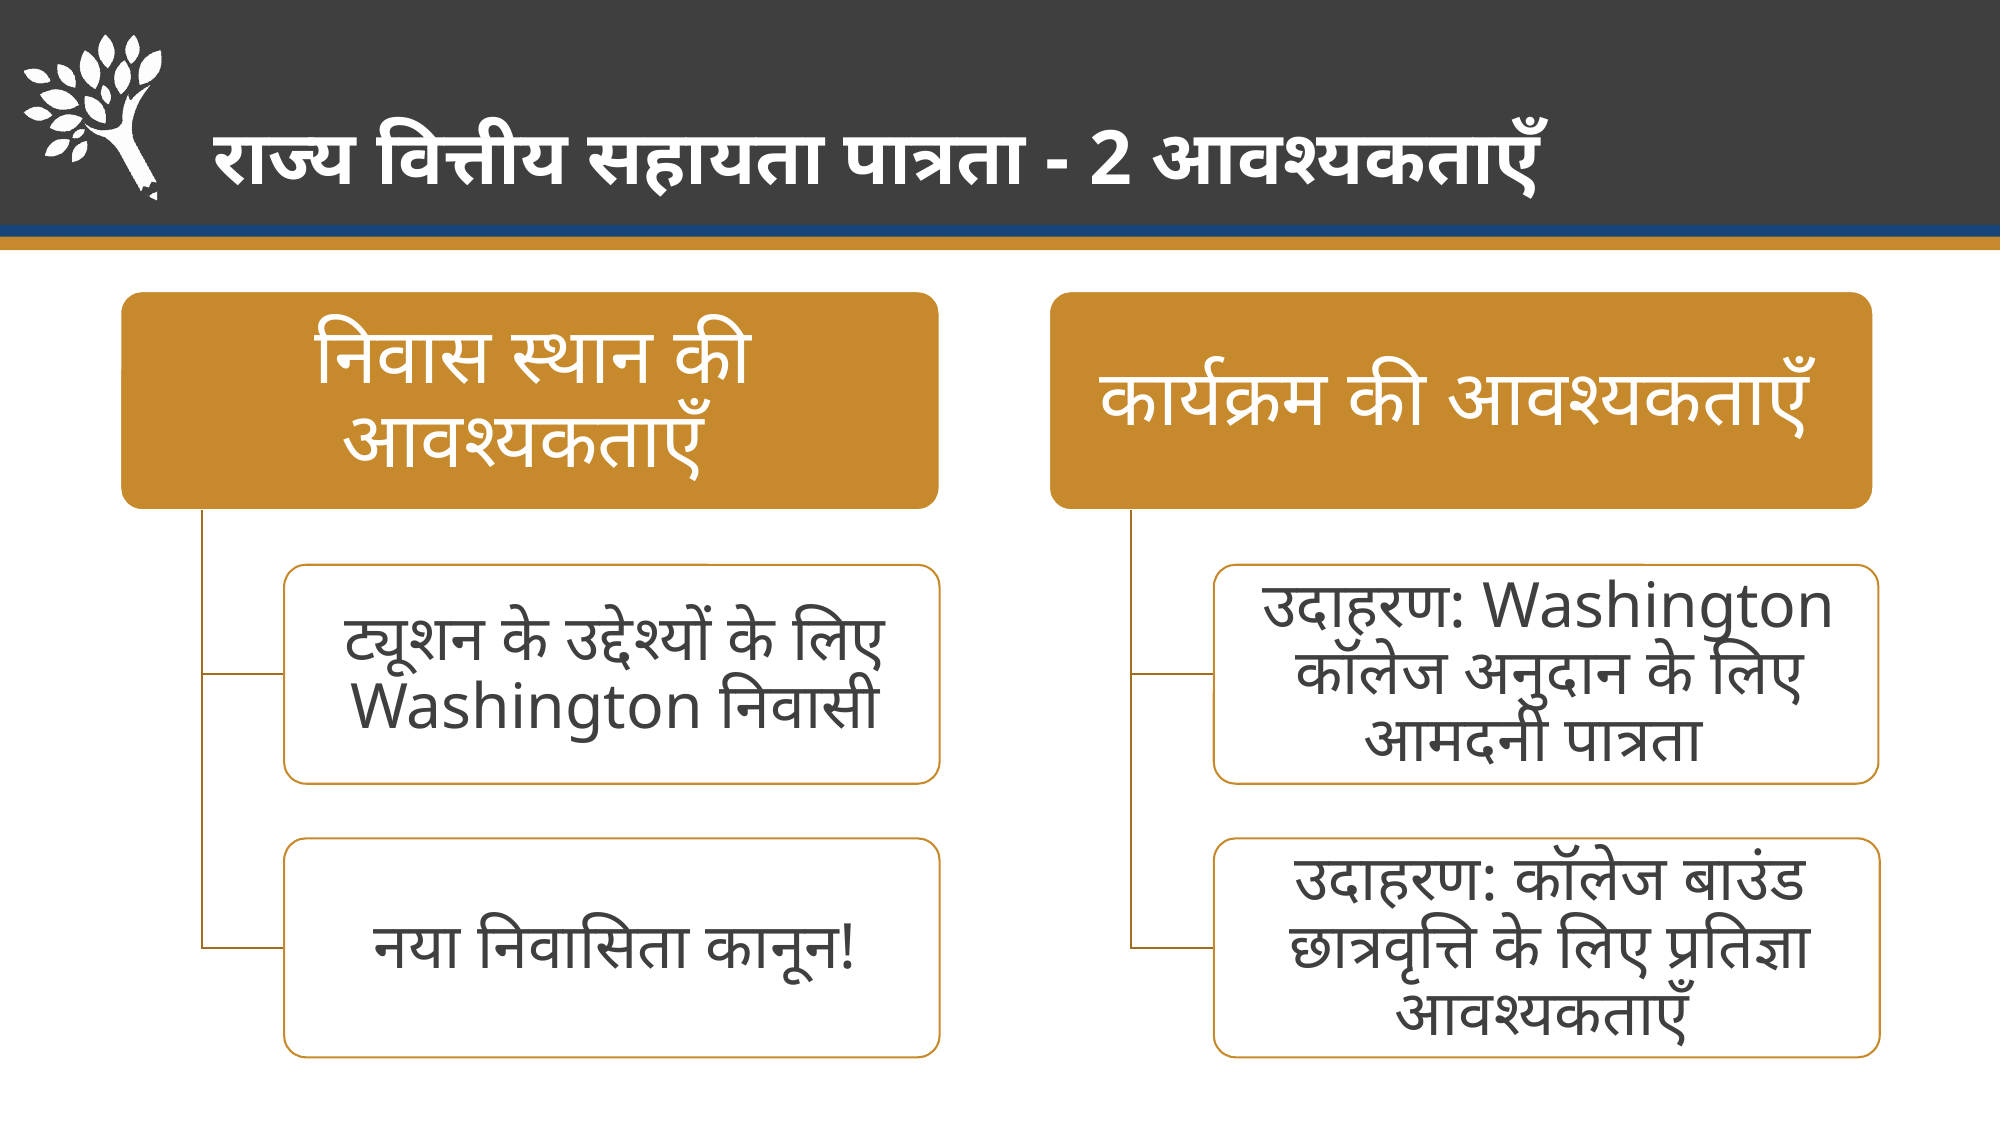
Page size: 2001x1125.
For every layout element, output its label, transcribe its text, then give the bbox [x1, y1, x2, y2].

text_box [51, 290, 1949, 1058]
title राज्य वित्तीय सहायता पात्रता - 2 आवश्यकताएँ [198, 37, 2000, 208]
picture [9, 20, 198, 230]
